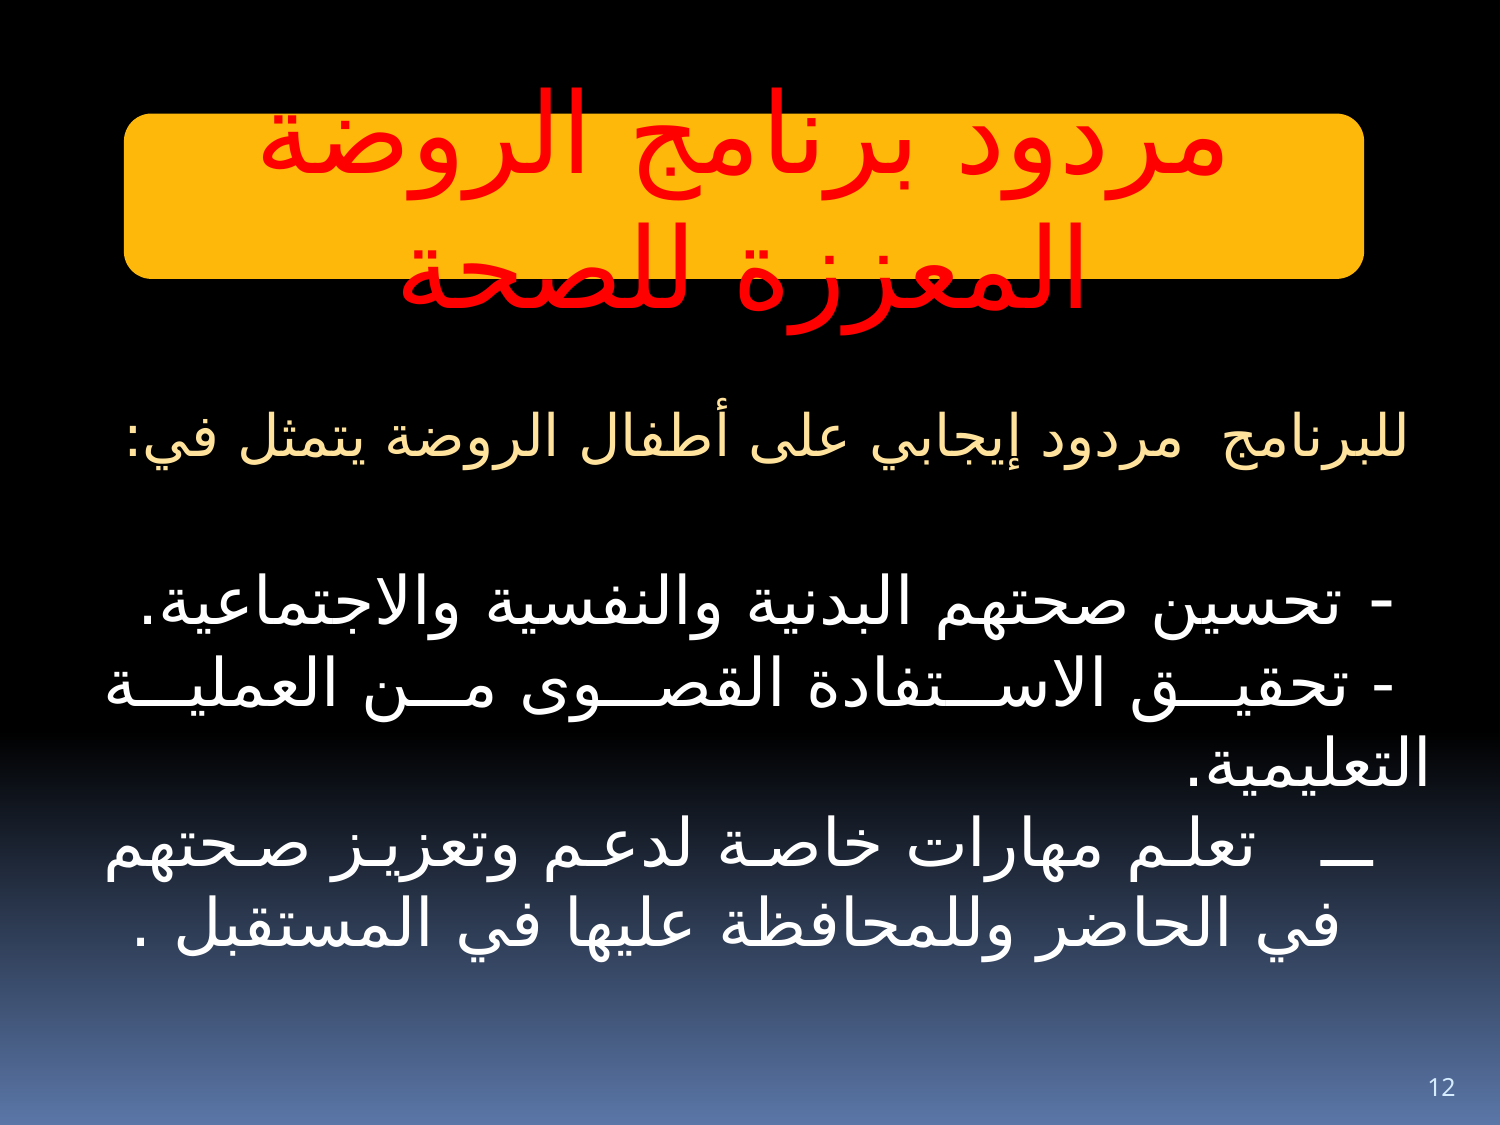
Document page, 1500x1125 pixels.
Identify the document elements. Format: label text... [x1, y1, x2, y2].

text_box للبرنامج مردود إيجابي على أطفال الروضة يتمثل في: - تحسين صحتهم البدنية والنفسية والاجتماعية. - تحقيق الاستفادة القصوى من العملية التعليمية. ــ تعلم مهارات خاصة لدعم وتعزيز صحتهم في الحاضر وللمحافظة عليها في المستقبل . [88, 382, 1448, 1048]
slide_number 12 [1412, 1052, 1488, 1113]
text_box مردود برنامج الروضة المعززة للصحة [122, 111, 1366, 281]
